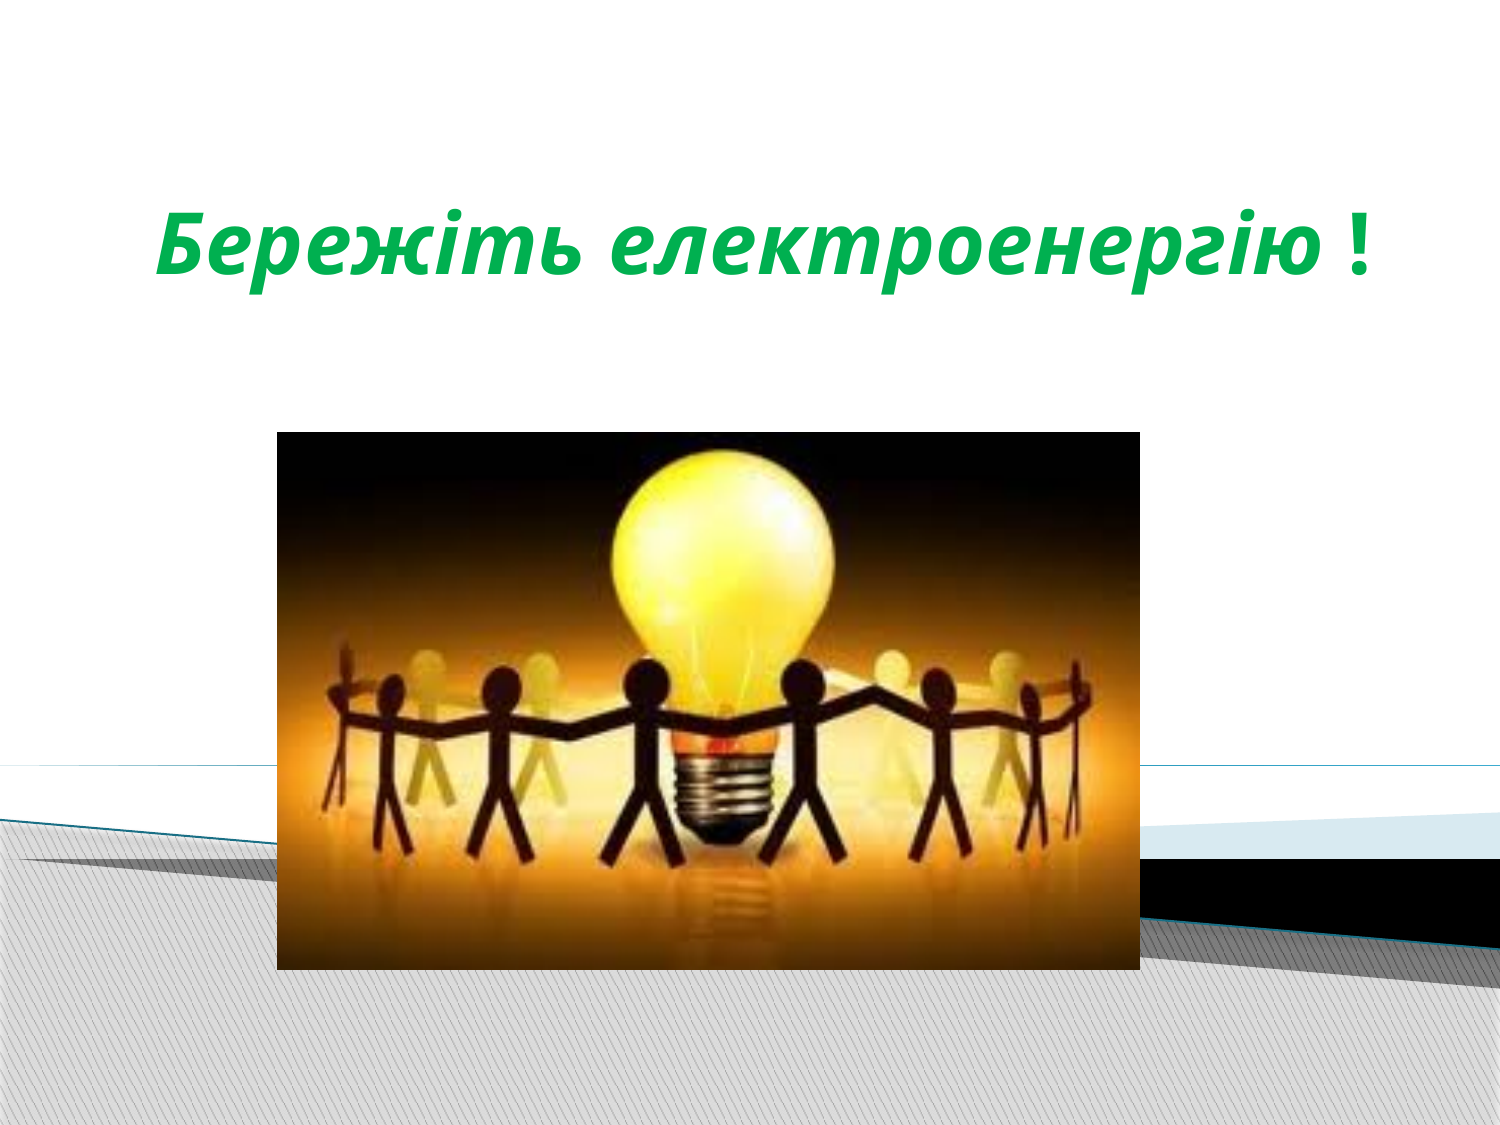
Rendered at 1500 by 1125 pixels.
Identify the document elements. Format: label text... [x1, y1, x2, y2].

title Бережіть електроенергію ! [112, 90, 1388, 402]
picture [5, 432, 1500, 989]
